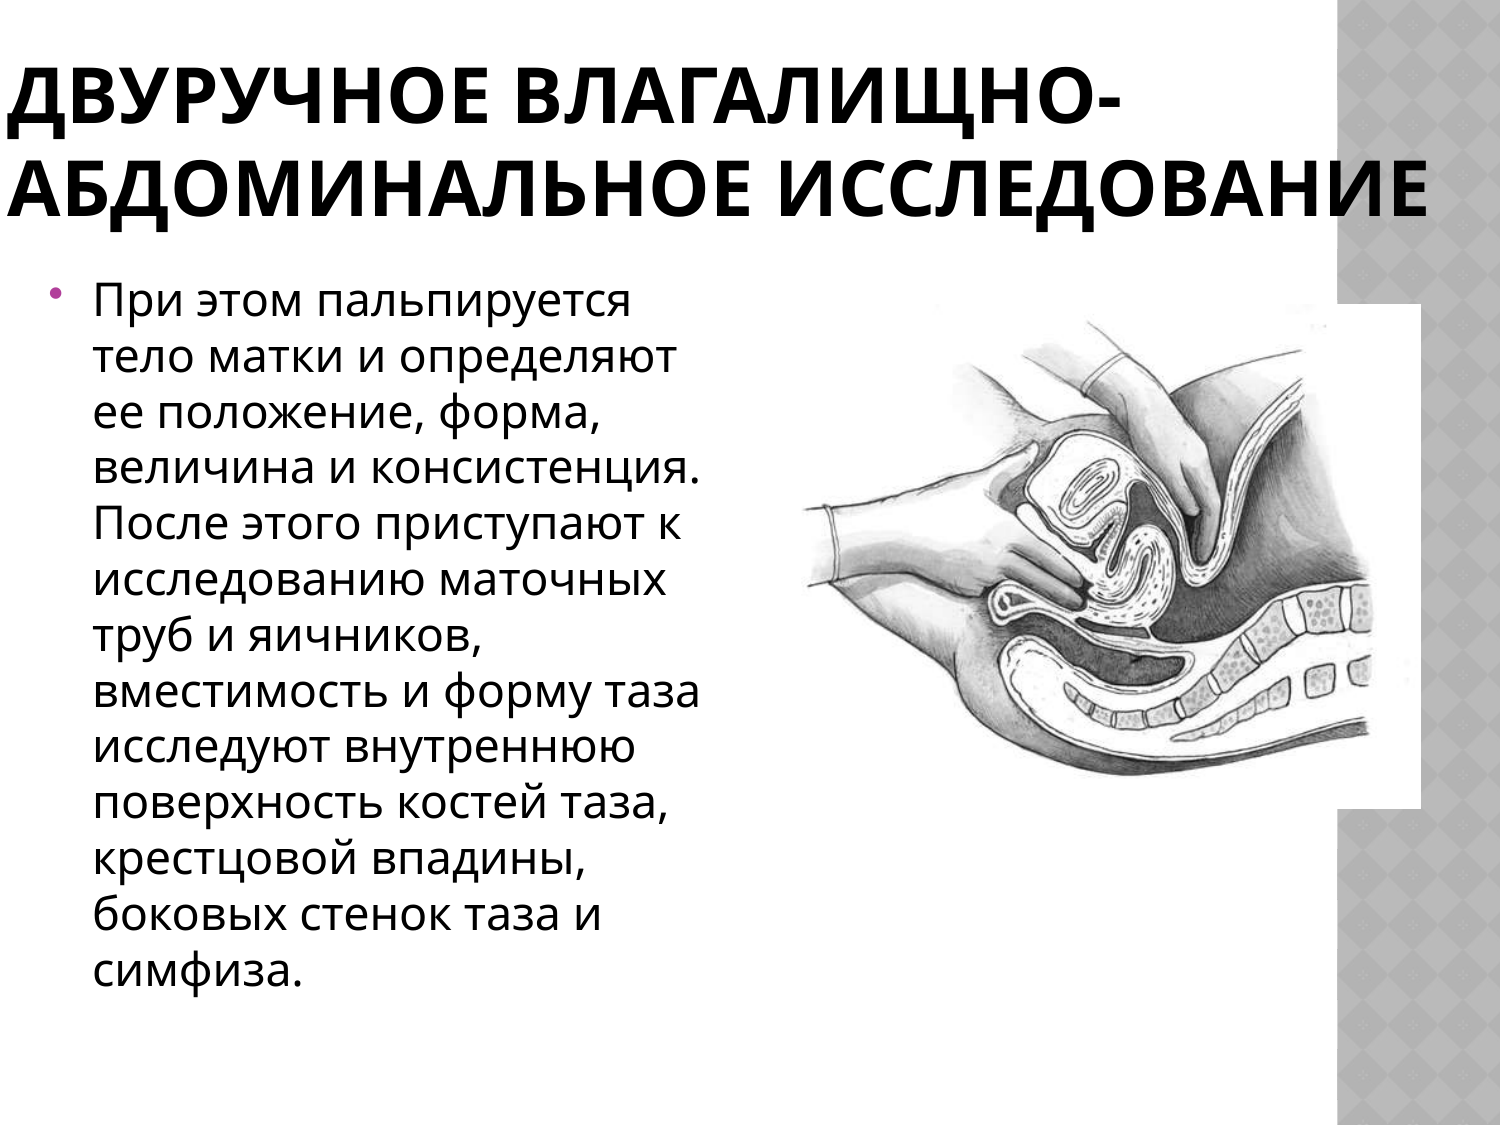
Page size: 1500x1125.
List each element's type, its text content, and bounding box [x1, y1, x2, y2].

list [761, 304, 1421, 809]
title Двуручное влагалищно-абдоминальное исследование [0, 45, 1500, 233]
list При этом пальпируется тело матки и определяют ее положение, форма, величина и консистенция. После этого приступают к исследованию маточных труб и яичников, вместимость и форму таза исследуют внутреннюю поверхность костей таза, крестцовой впадины, боковых стенок таза и симфиза. [35, 262, 738, 1005]
